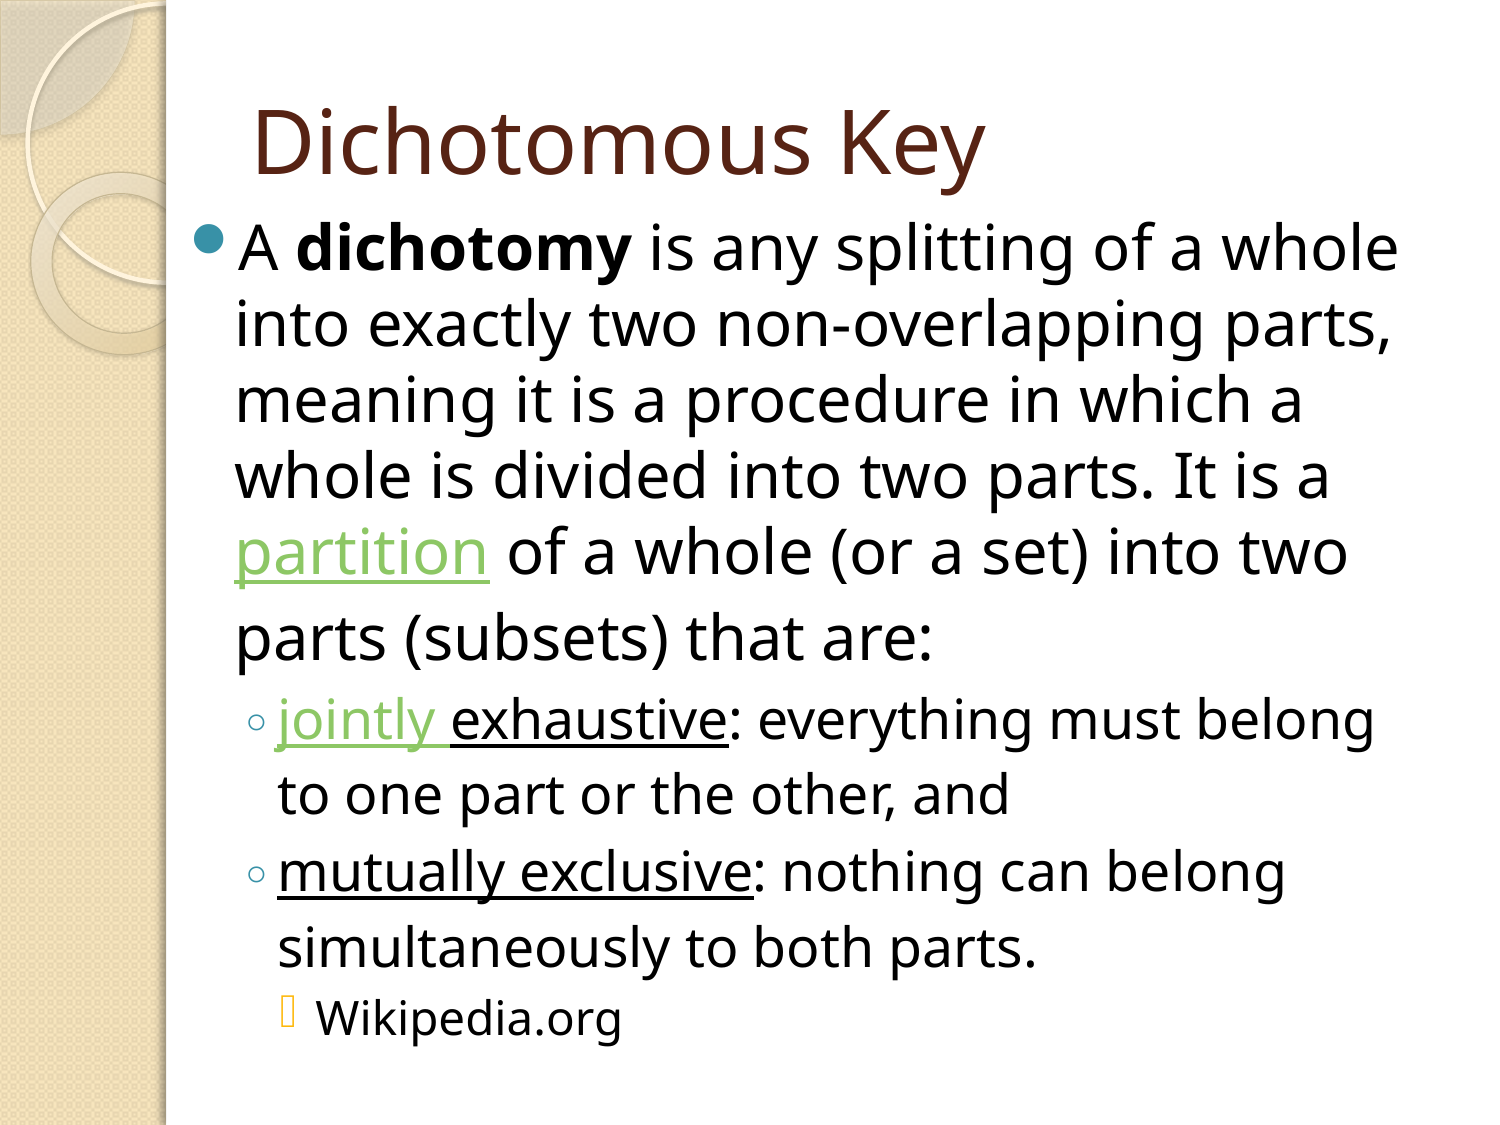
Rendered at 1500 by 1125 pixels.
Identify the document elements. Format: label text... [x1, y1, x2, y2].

list A dichotomy is any splitting of a whole into exactly two non-overlapping parts, meaning it is a procedure in which a whole is divided into two parts. It is a partition of a whole (or a set) into two parts (subsets) that are: jointly exhaustive: everything must belong to one part or the other, and mutually exclusive: nothing can belong simultaneously to both parts. Wikipedia.org [162, 200, 1425, 1088]
title Dichotomous Key [235, 45, 1466, 233]
